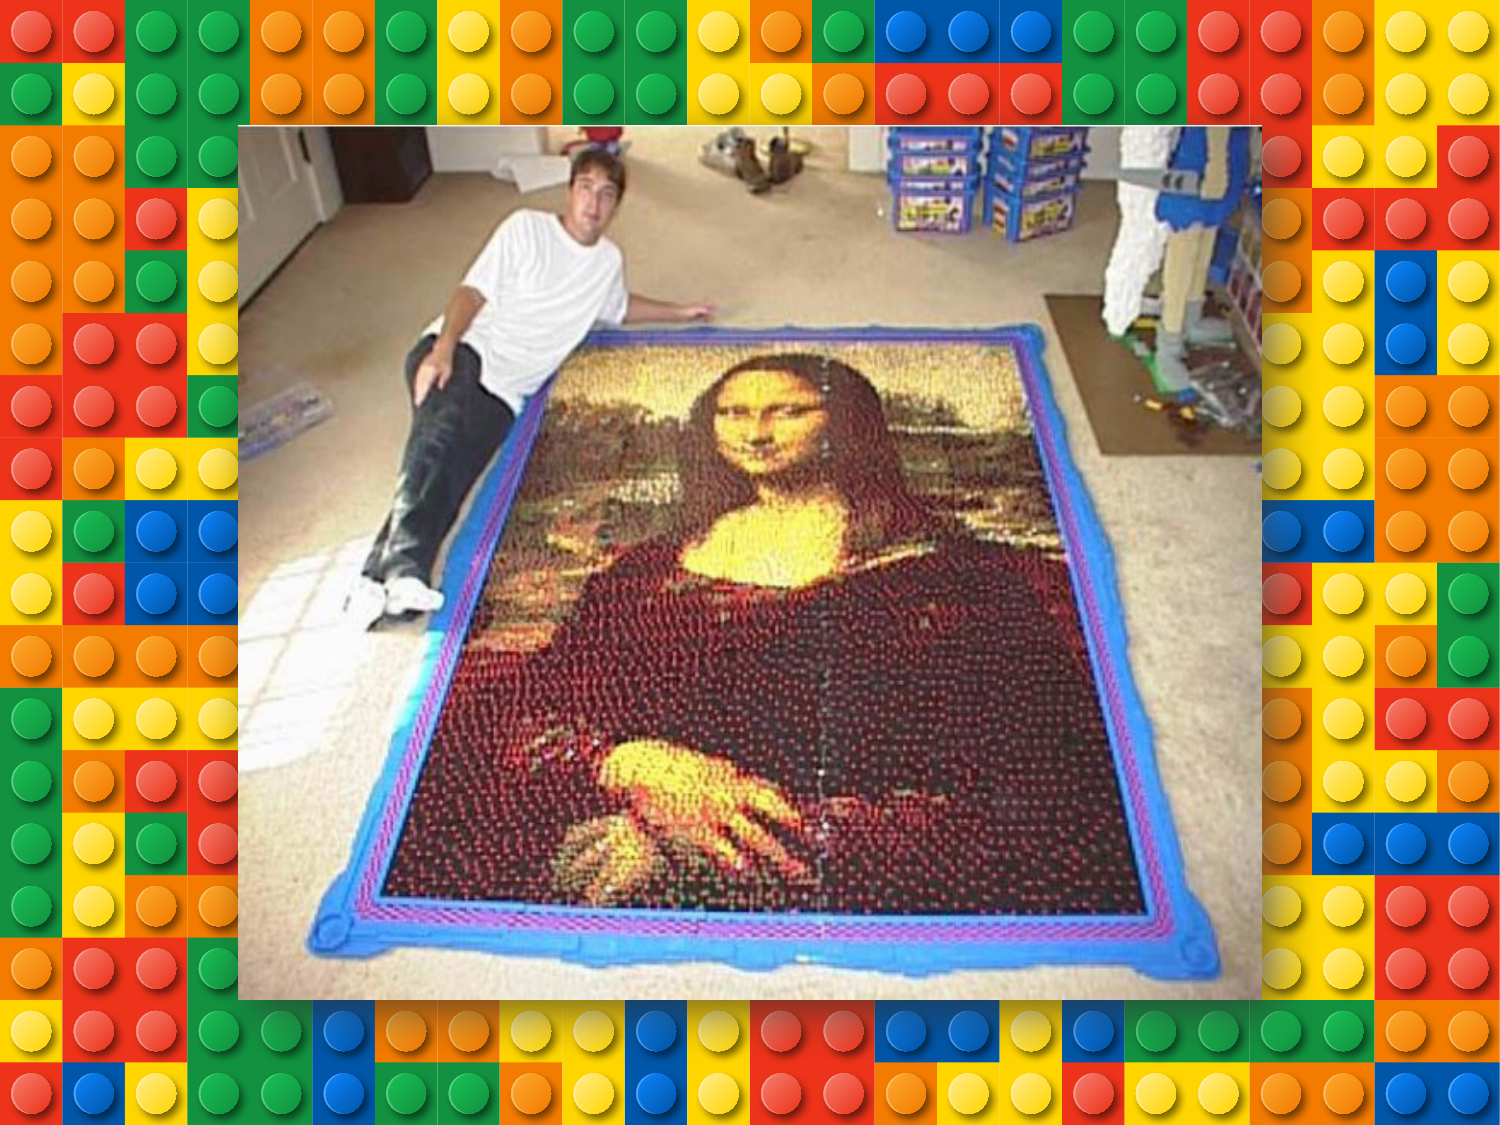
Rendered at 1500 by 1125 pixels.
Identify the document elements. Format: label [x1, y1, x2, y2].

picture [238, 125, 1262, 1000]
